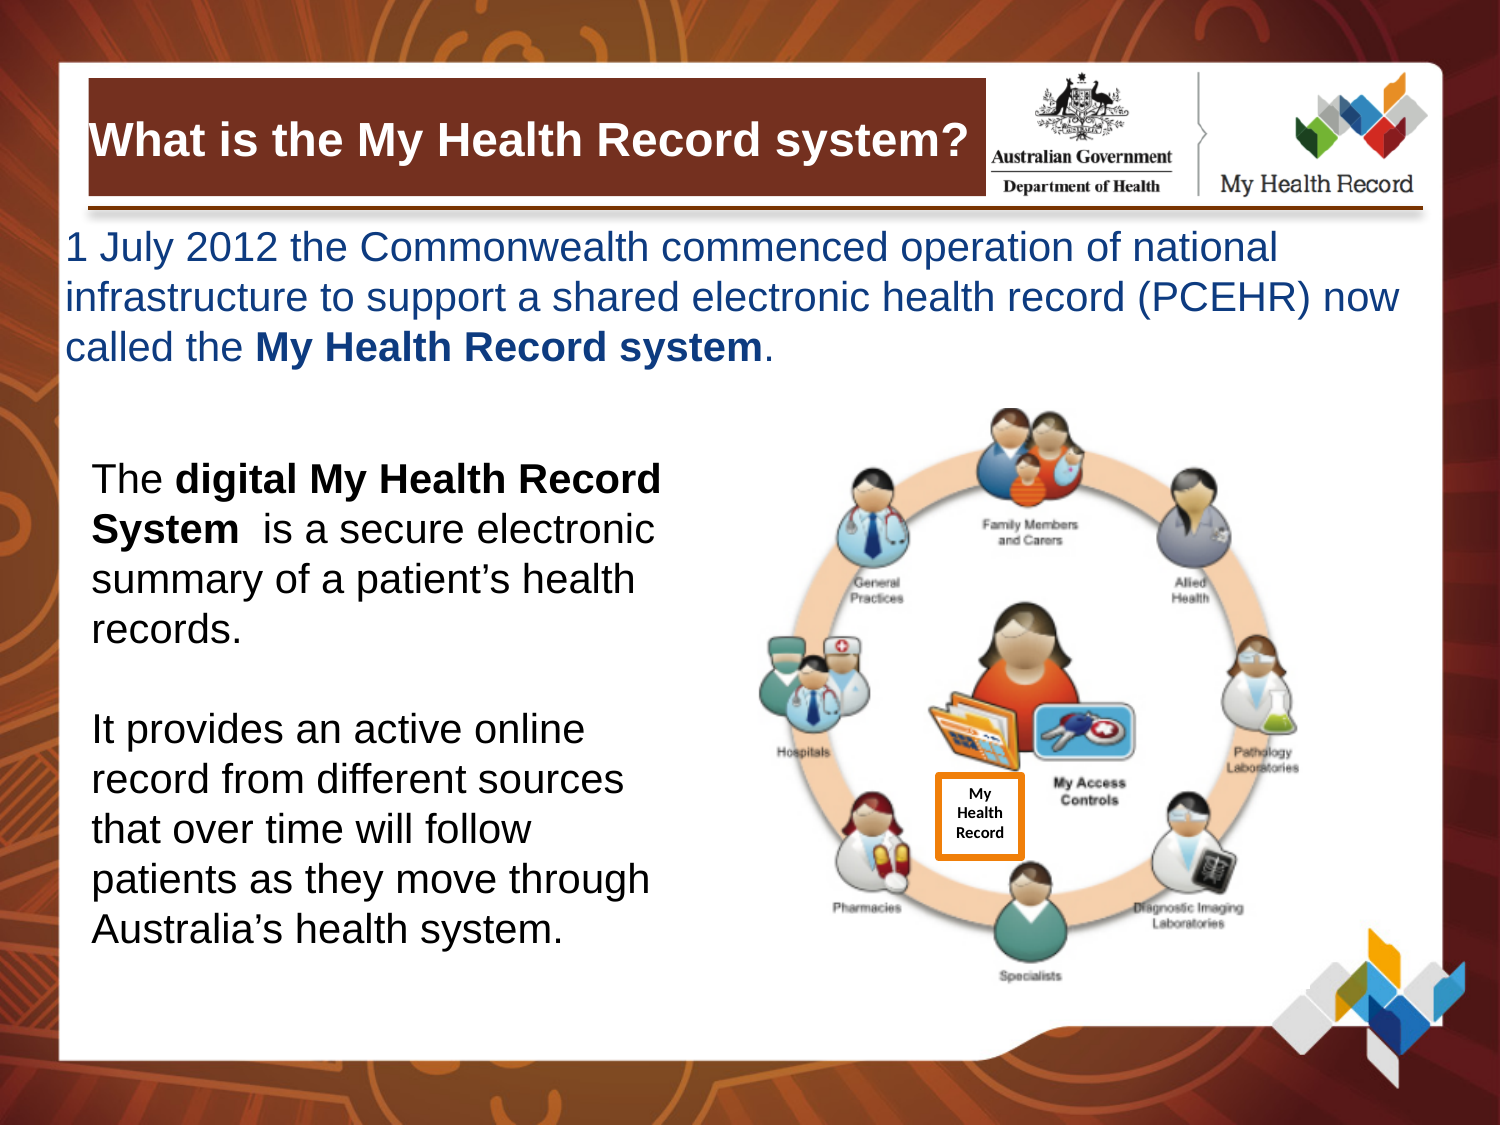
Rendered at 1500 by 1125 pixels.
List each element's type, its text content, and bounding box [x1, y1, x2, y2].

list 1 July 2012 the Commonwealth commenced operation of national infrastructure to support a shared electronic health record (PCEHR) now called the My Health Record system. [64, 219, 1436, 398]
title What is the My Health Record system? [88, 78, 978, 197]
picture [0, 0, 1500, 1125]
text_box The digital My Health Record System is a secure electronic summary of a patient’s health records. It provides an active online record from different sources that over time will follow patients as they move through Australia’s health system. [76, 444, 703, 960]
